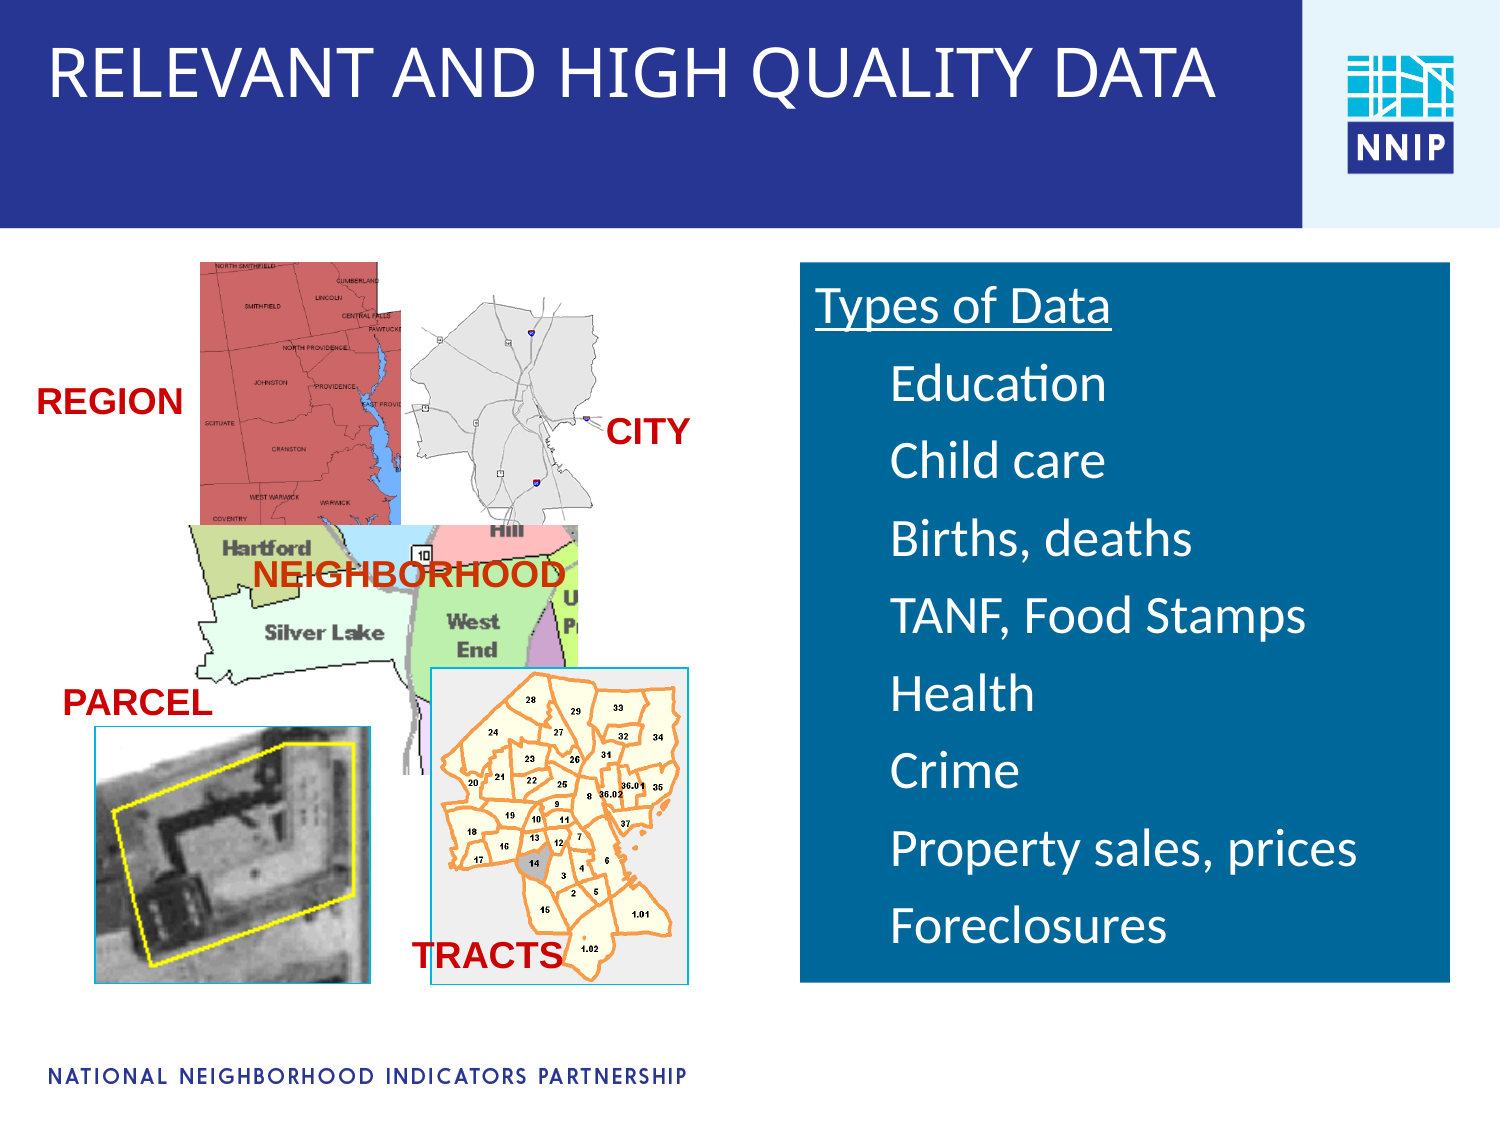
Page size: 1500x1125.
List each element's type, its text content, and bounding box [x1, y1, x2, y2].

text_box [46, 670, 370, 984]
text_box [165, 524, 813, 776]
text_box Types of Data Education Child care Births, deaths TANF, Food Stamps Health Crime Property sales, prices Foreclosures [800, 262, 1450, 983]
title RELEVANT AND HIGH QUALITY DATA [31, 21, 1277, 195]
picture [0, 0, 1500, 1125]
text_box REGION [21, 369, 194, 430]
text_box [395, 668, 688, 985]
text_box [401, 287, 708, 523]
